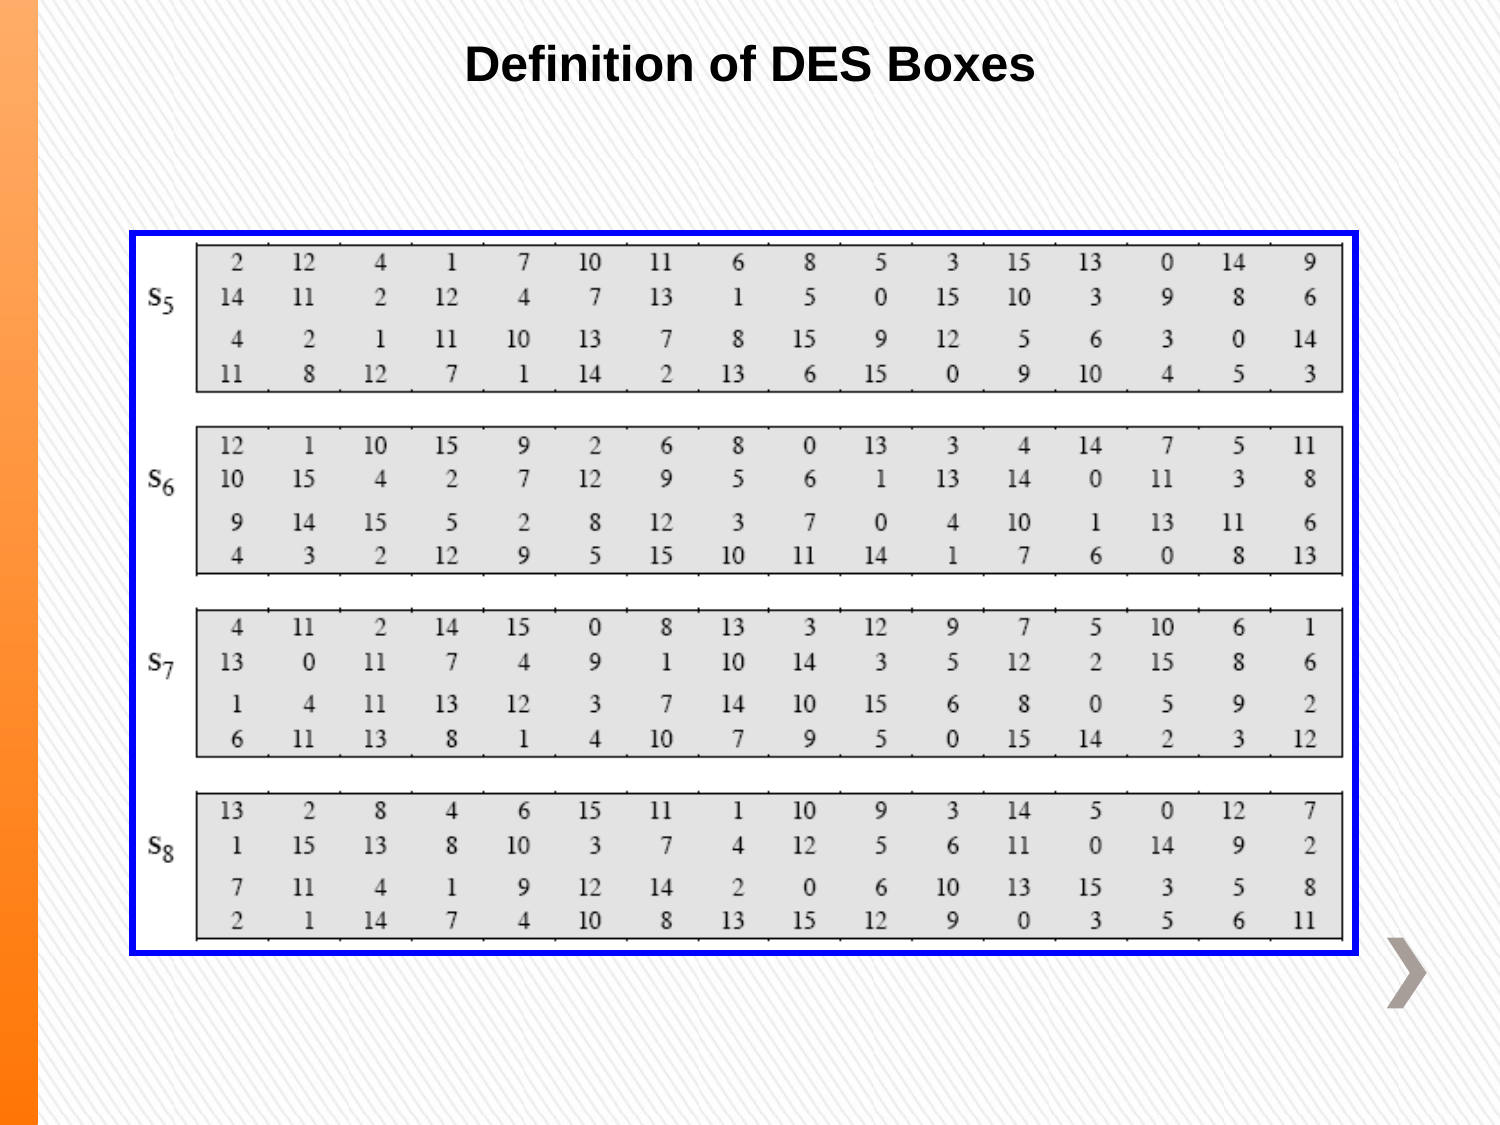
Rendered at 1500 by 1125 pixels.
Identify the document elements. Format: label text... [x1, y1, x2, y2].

table_header 0 [0, 281, 37, 285]
picture [135, 235, 1353, 951]
text_box Definition of DES Boxes [15, 21, 1486, 102]
